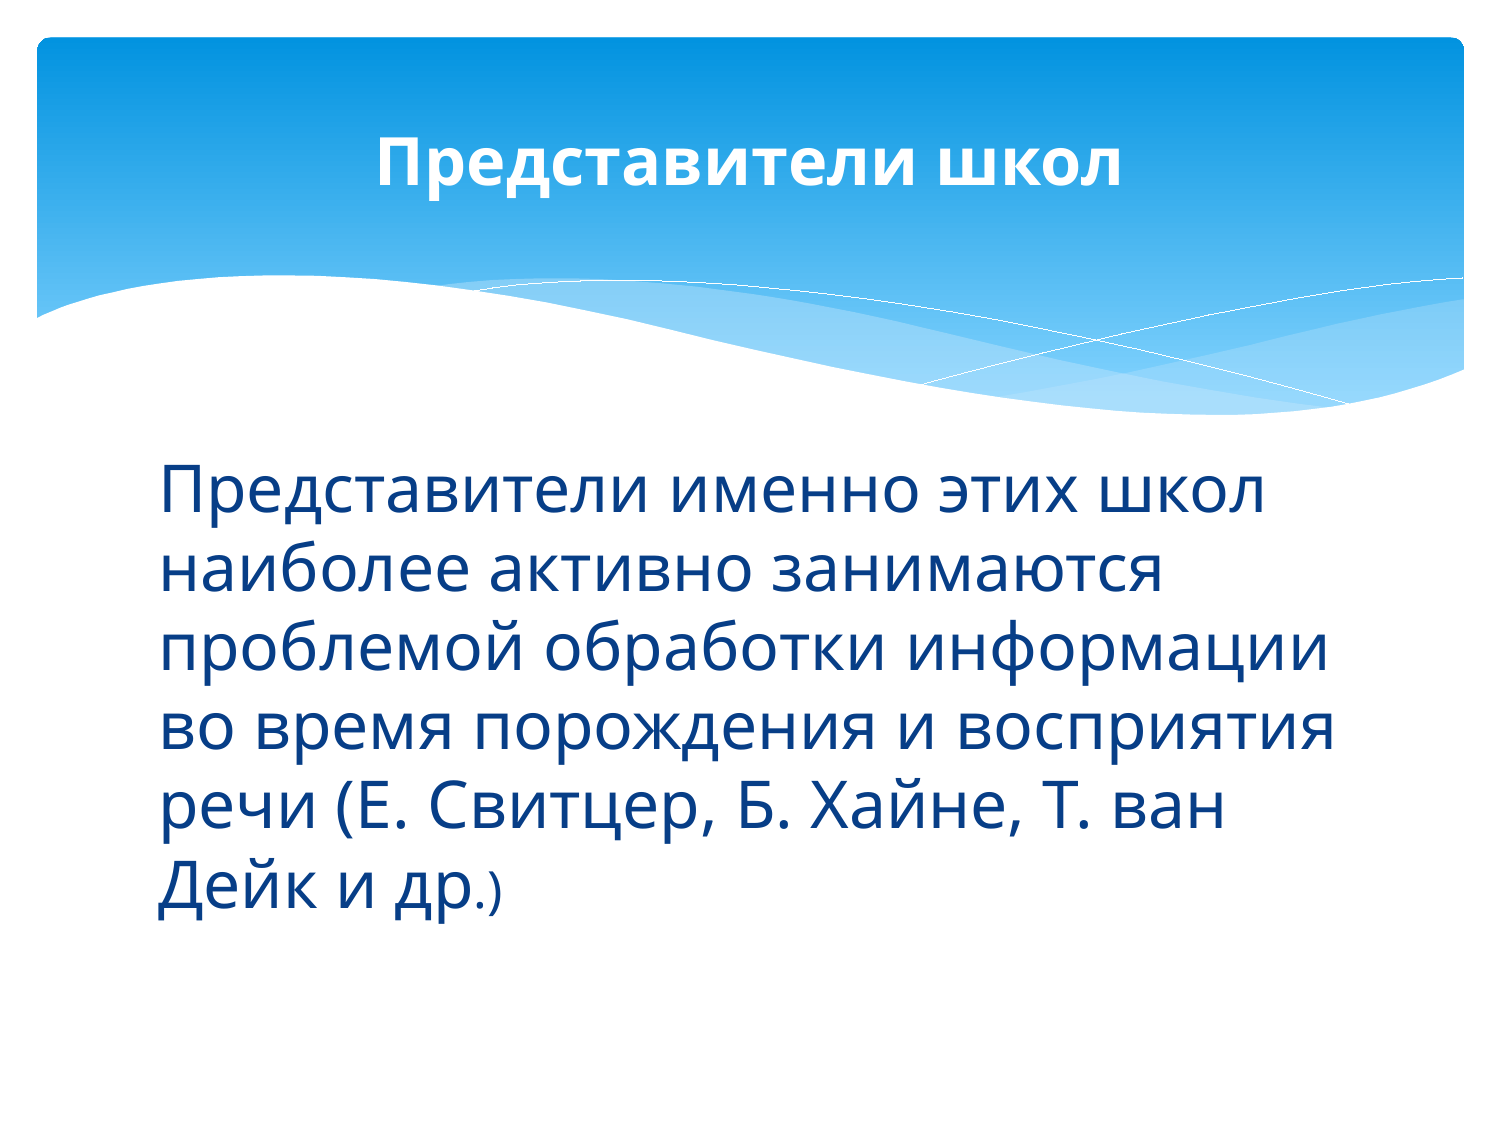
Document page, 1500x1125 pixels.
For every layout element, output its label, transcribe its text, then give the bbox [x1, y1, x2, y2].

list Представители именно этих школ наиболее активно занимаются проблемой обработки информации во время порождения и восприятия речи (Е. Свитцер, Б. Хайне, Т. ван Дейк и др.) [143, 438, 1359, 1005]
title Представители школ [75, 55, 1425, 261]
